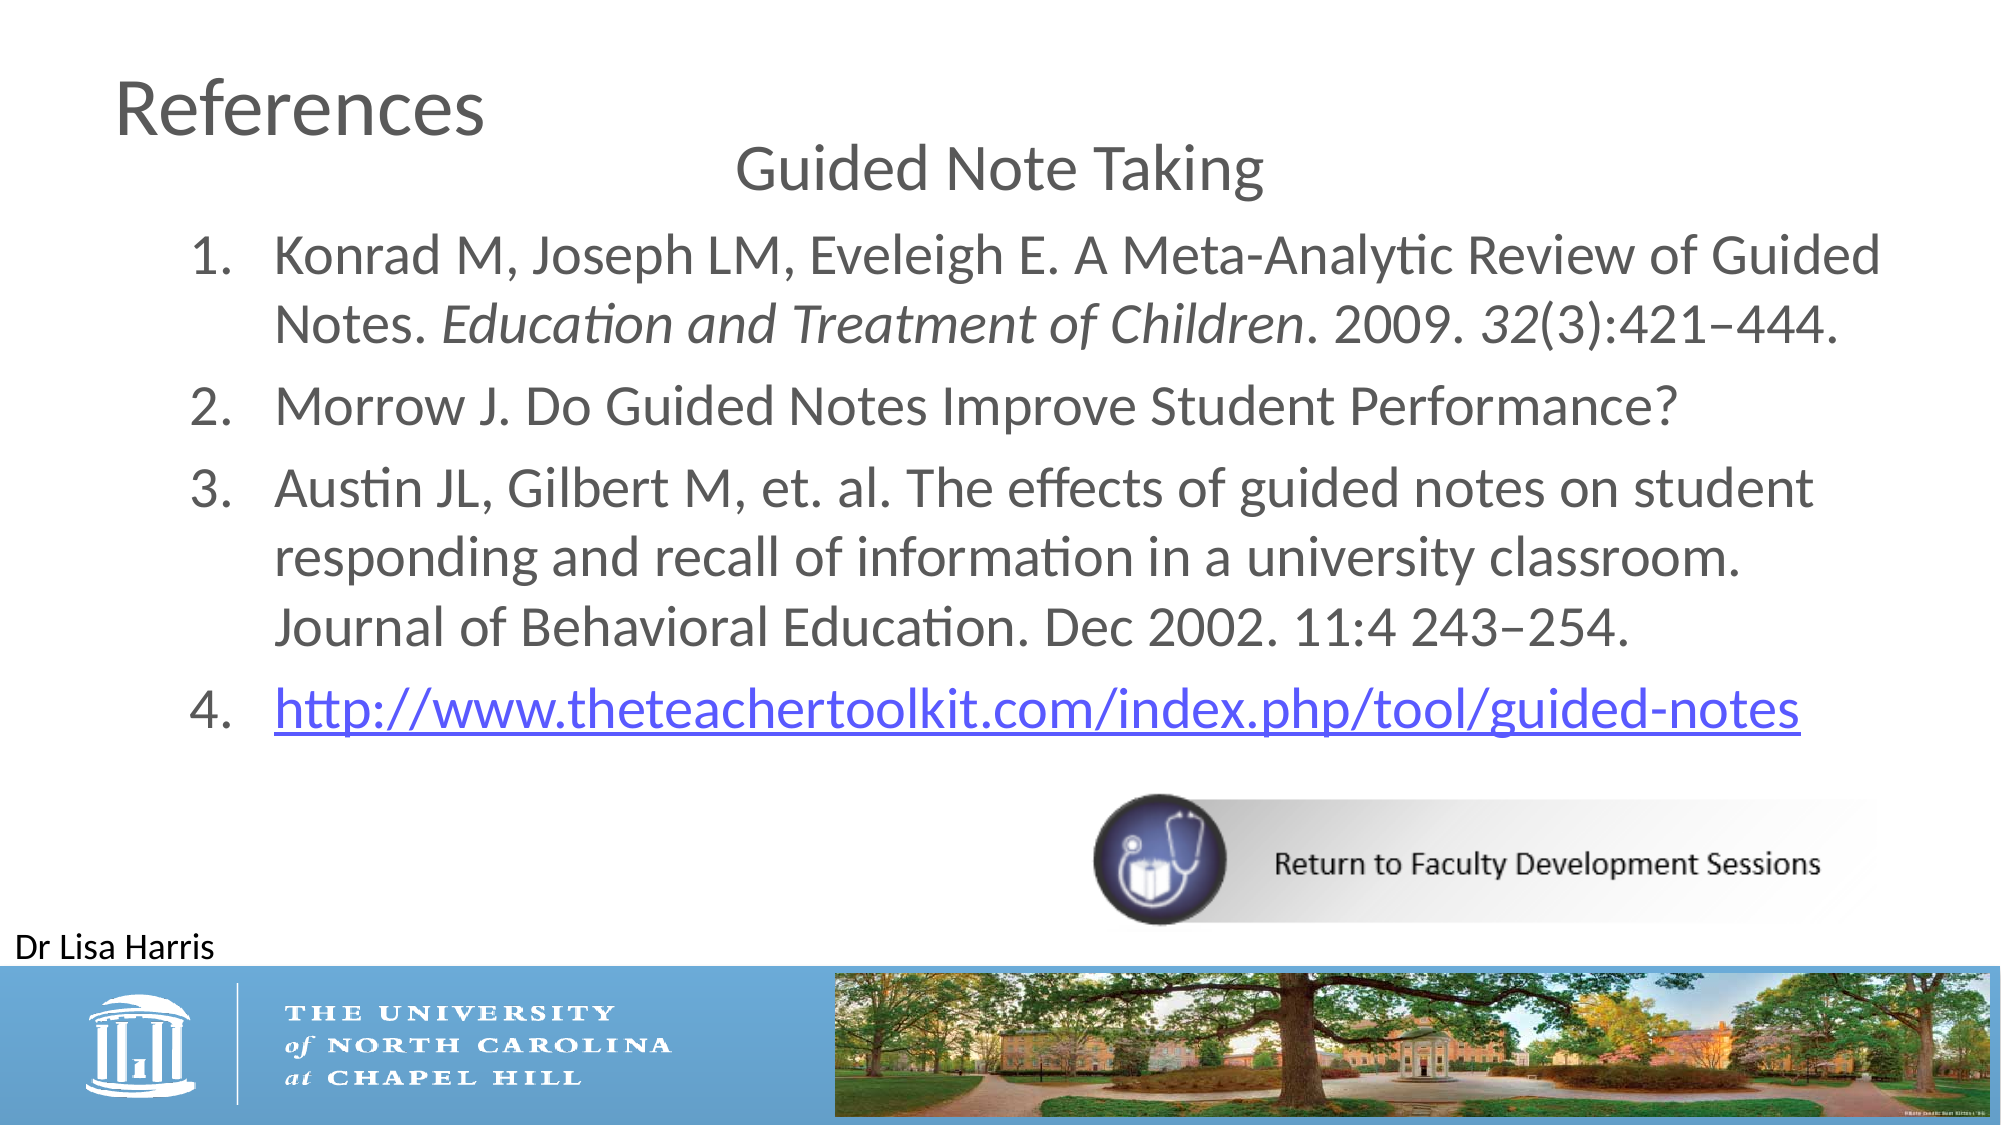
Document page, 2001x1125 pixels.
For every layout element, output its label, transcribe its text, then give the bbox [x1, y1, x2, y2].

list Guided Note Taking Konrad M, Joseph LM, Eveleigh E. A Meta-Analytic Review of Guided Notes. Education and Treatment of Children. 2009. 32(3):421–444. Morrow J. Do Guided Notes Improve Student Performance? Austin JL, Gilbert M, et. al. The effects of guided notes on student responding and recall of information in a university classroom. Journal of Behavioral Education. Dec 2002. 11:4 243–254. http://www.theteachertoolkit.com/index.php/tool/guided-notes [99, 116, 1900, 787]
text_box Dr Lisa Harris [0, 914, 853, 950]
title References [99, 45, 1900, 116]
picture [835, 973, 1990, 1117]
picture [1086, 781, 1901, 932]
picture [86, 983, 672, 1105]
